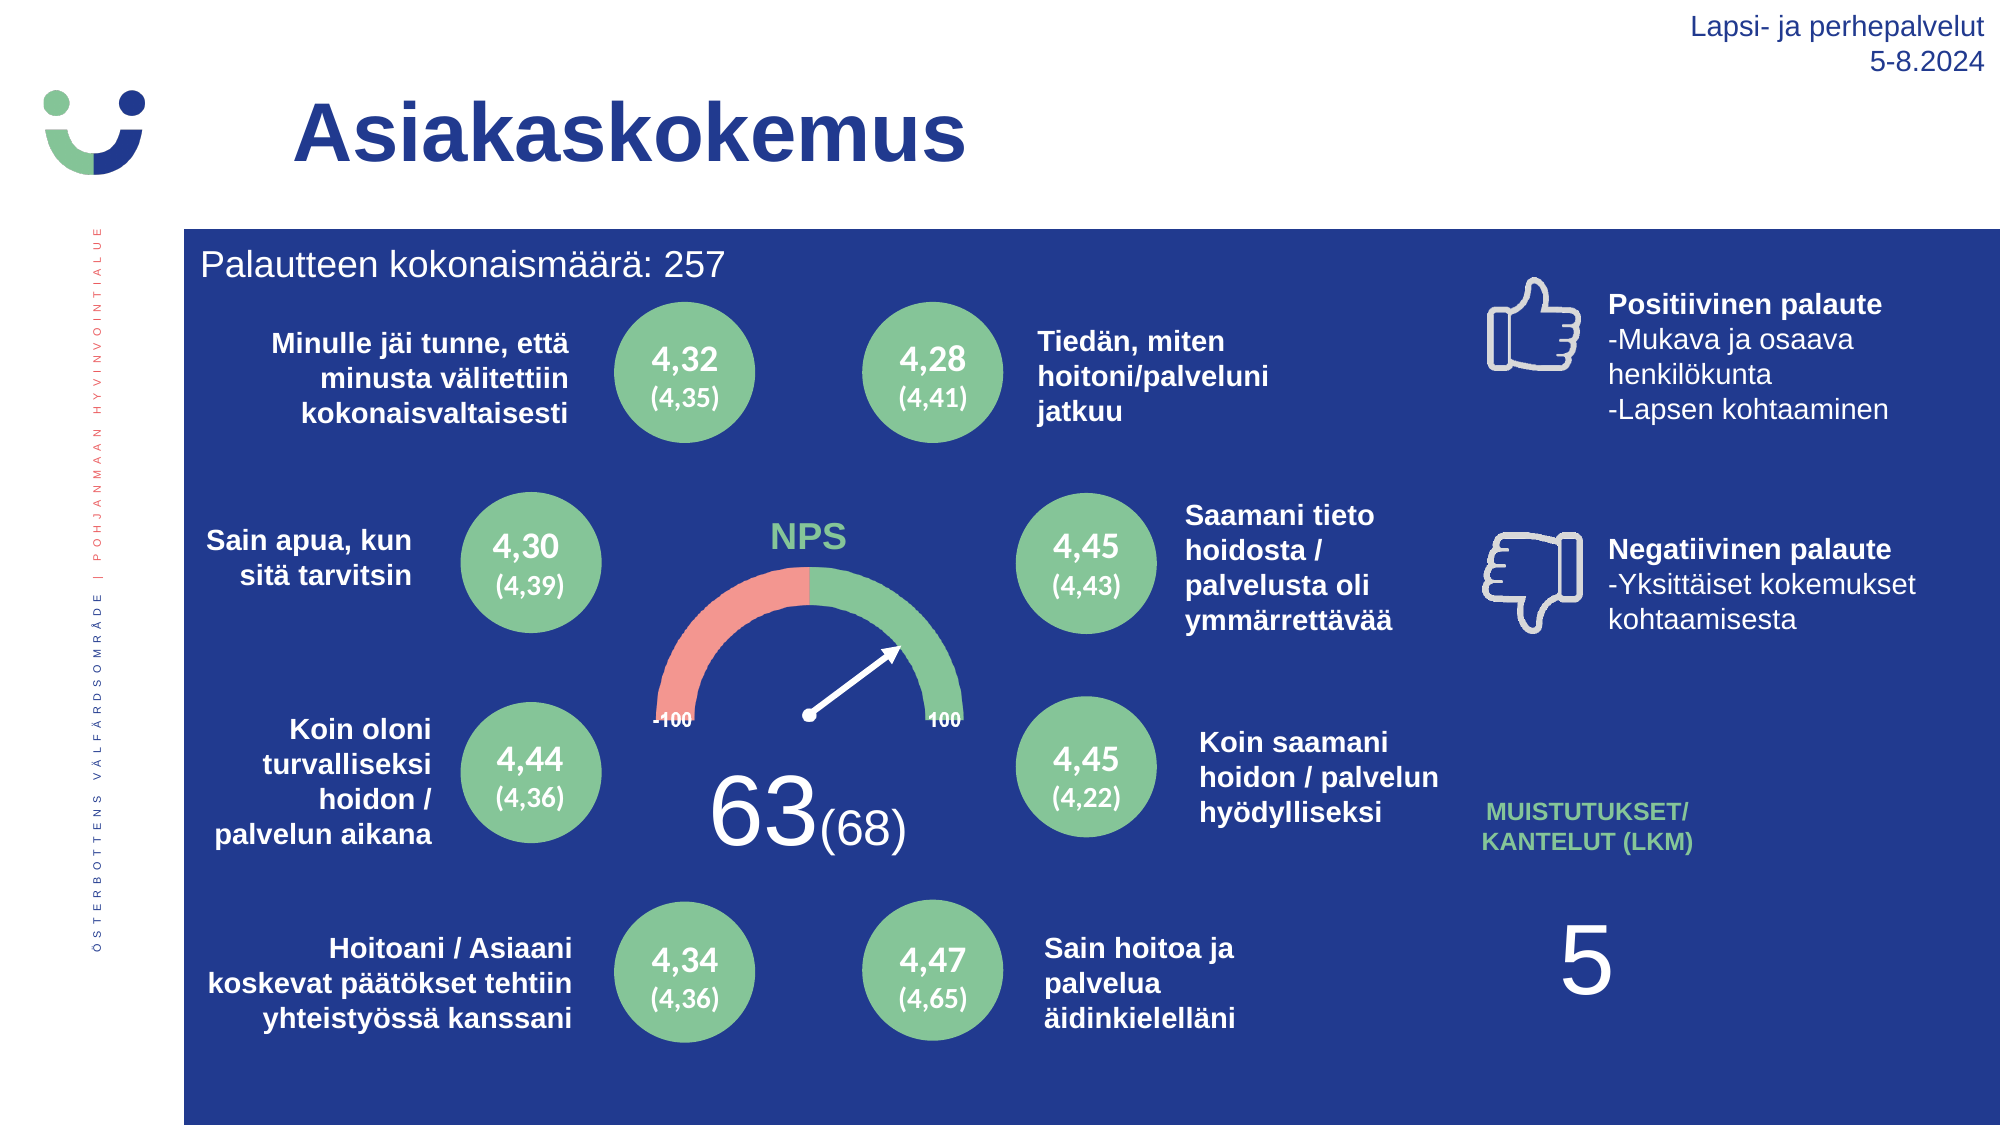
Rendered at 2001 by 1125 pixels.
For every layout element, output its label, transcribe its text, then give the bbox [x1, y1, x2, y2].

text_box Palautteen kokonaismäärä: 257 [185, 232, 844, 293]
text_box 5 [1472, 886, 1702, 1022]
text_box Positiivinen palaute -Mukava ja osaava henkilökunta -Lapsen kohtaaminen Negatiivinen palaute -Yksittäiset kokemukset kohtaamisesta [1593, 278, 1977, 643]
text_box 4,47 (4,65) [859, 927, 1007, 1023]
text_box 4,44 (4,36) [456, 726, 604, 822]
picture [648, 561, 965, 728]
text_box Koin oloni turvalliseksi hoidon / palvelun aikana [185, 702, 447, 858]
text_box 4,32 (4,35) [611, 326, 759, 422]
text_box Minulle jäi tunne, että minusta välitettiin kokonaisvaltaisesti [240, 316, 584, 437]
text_box 4,34 (4,36) [611, 927, 759, 1023]
text_box 4,30 (4,39) [456, 513, 604, 609]
text_box Hoitoani / Asiaani koskevat päätökset tehtiin yhteistyössä kanssani [185, 921, 588, 1042]
text_box MUISTUTUKSET/ KANTELUT (LKM) [1450, 787, 1726, 863]
text_box 4,45 (4,43) [1012, 513, 1161, 609]
text_box 4,28 (4,41) [859, 326, 1007, 422]
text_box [808, 645, 902, 716]
text_box Saamani tieto hoidosta / palvelusta oli ymmärrettävää [1170, 488, 1458, 644]
text_box 63(68) [657, 737, 960, 873]
text_box 4,45 (4,22) [1012, 726, 1161, 822]
text_box Asiakaskokemus [277, 70, 1808, 198]
picture [43, 90, 145, 175]
text_box Sain apua, kun sitä tarvitsin [185, 513, 427, 599]
text_box Koin saamani hoidon / palvelun hyödylliseksi [1184, 715, 1486, 836]
text_box Lapsi- ja perhepalvelut 5-8.2024 [1133, 0, 2000, 85]
text_box Sain hoitoa ja palvelua äidinkielelläni [1029, 922, 1308, 1042]
text_box Tiedän, miten hoitoni/palveluni jatkuu [1022, 314, 1311, 435]
